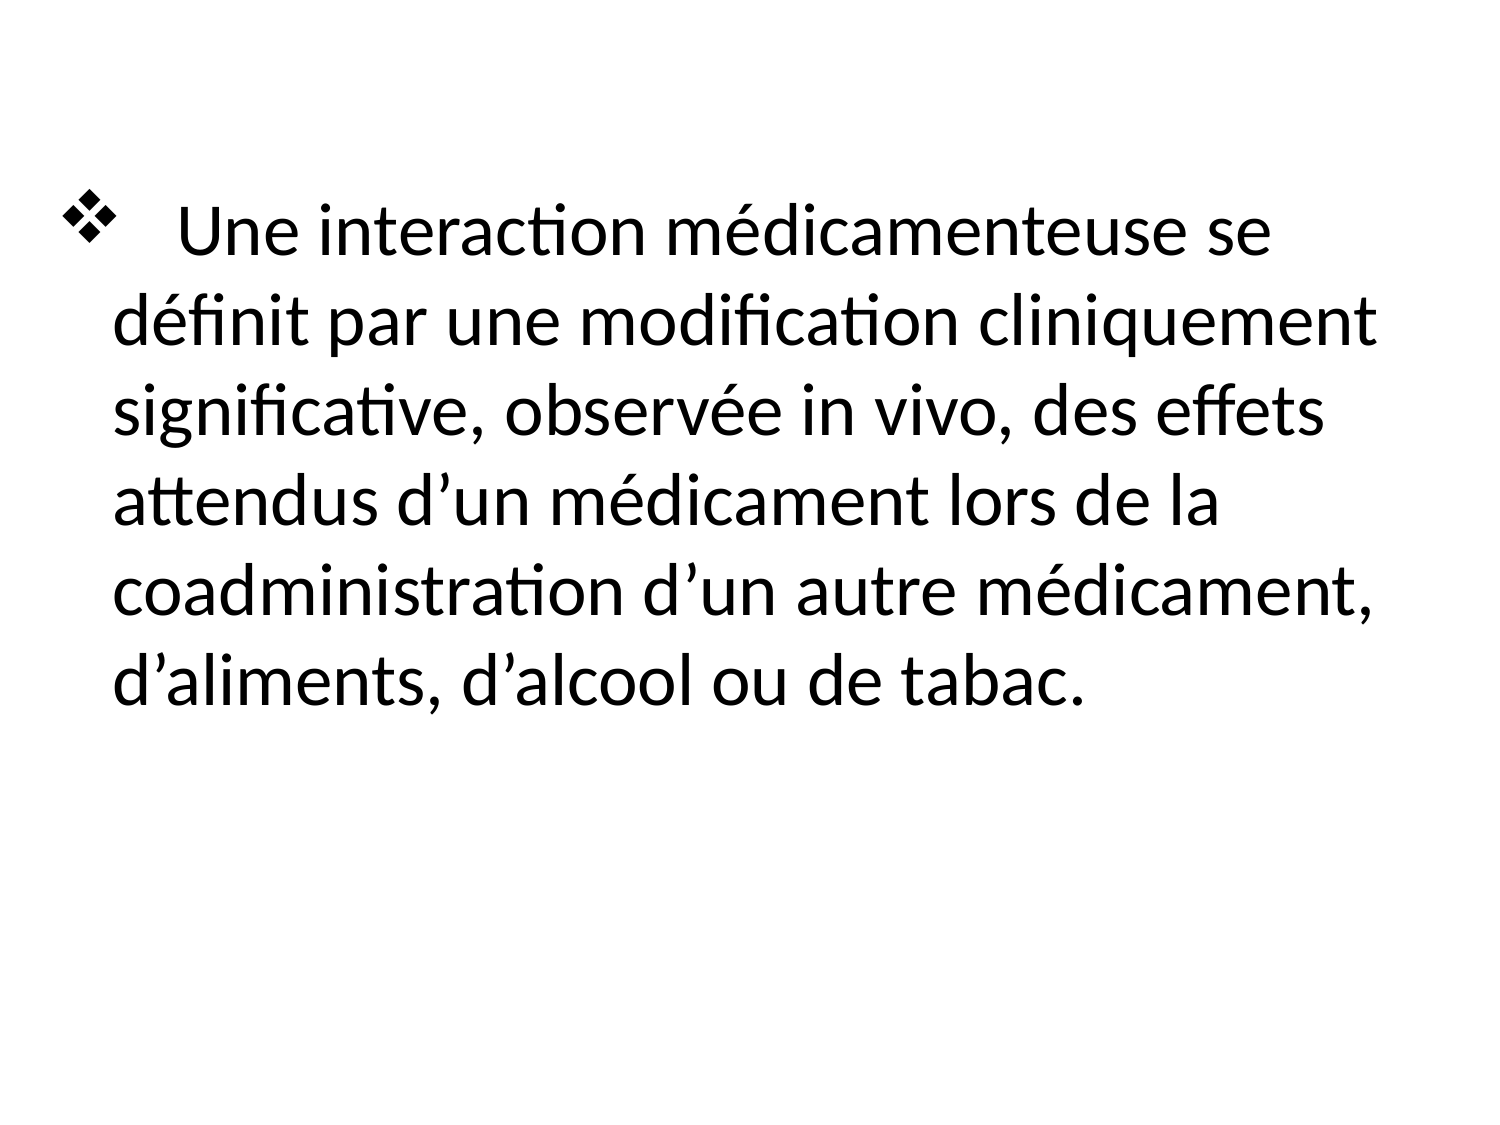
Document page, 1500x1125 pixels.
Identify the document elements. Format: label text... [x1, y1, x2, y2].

list Une interaction médicamenteuse se définit par une modification cliniquement significative, observée in vivo, des effets attendus d’un médicament lors de la coadministration d’un autre médicament, d’aliments, d’alcool ou de tabac. [41, 78, 1447, 1083]
